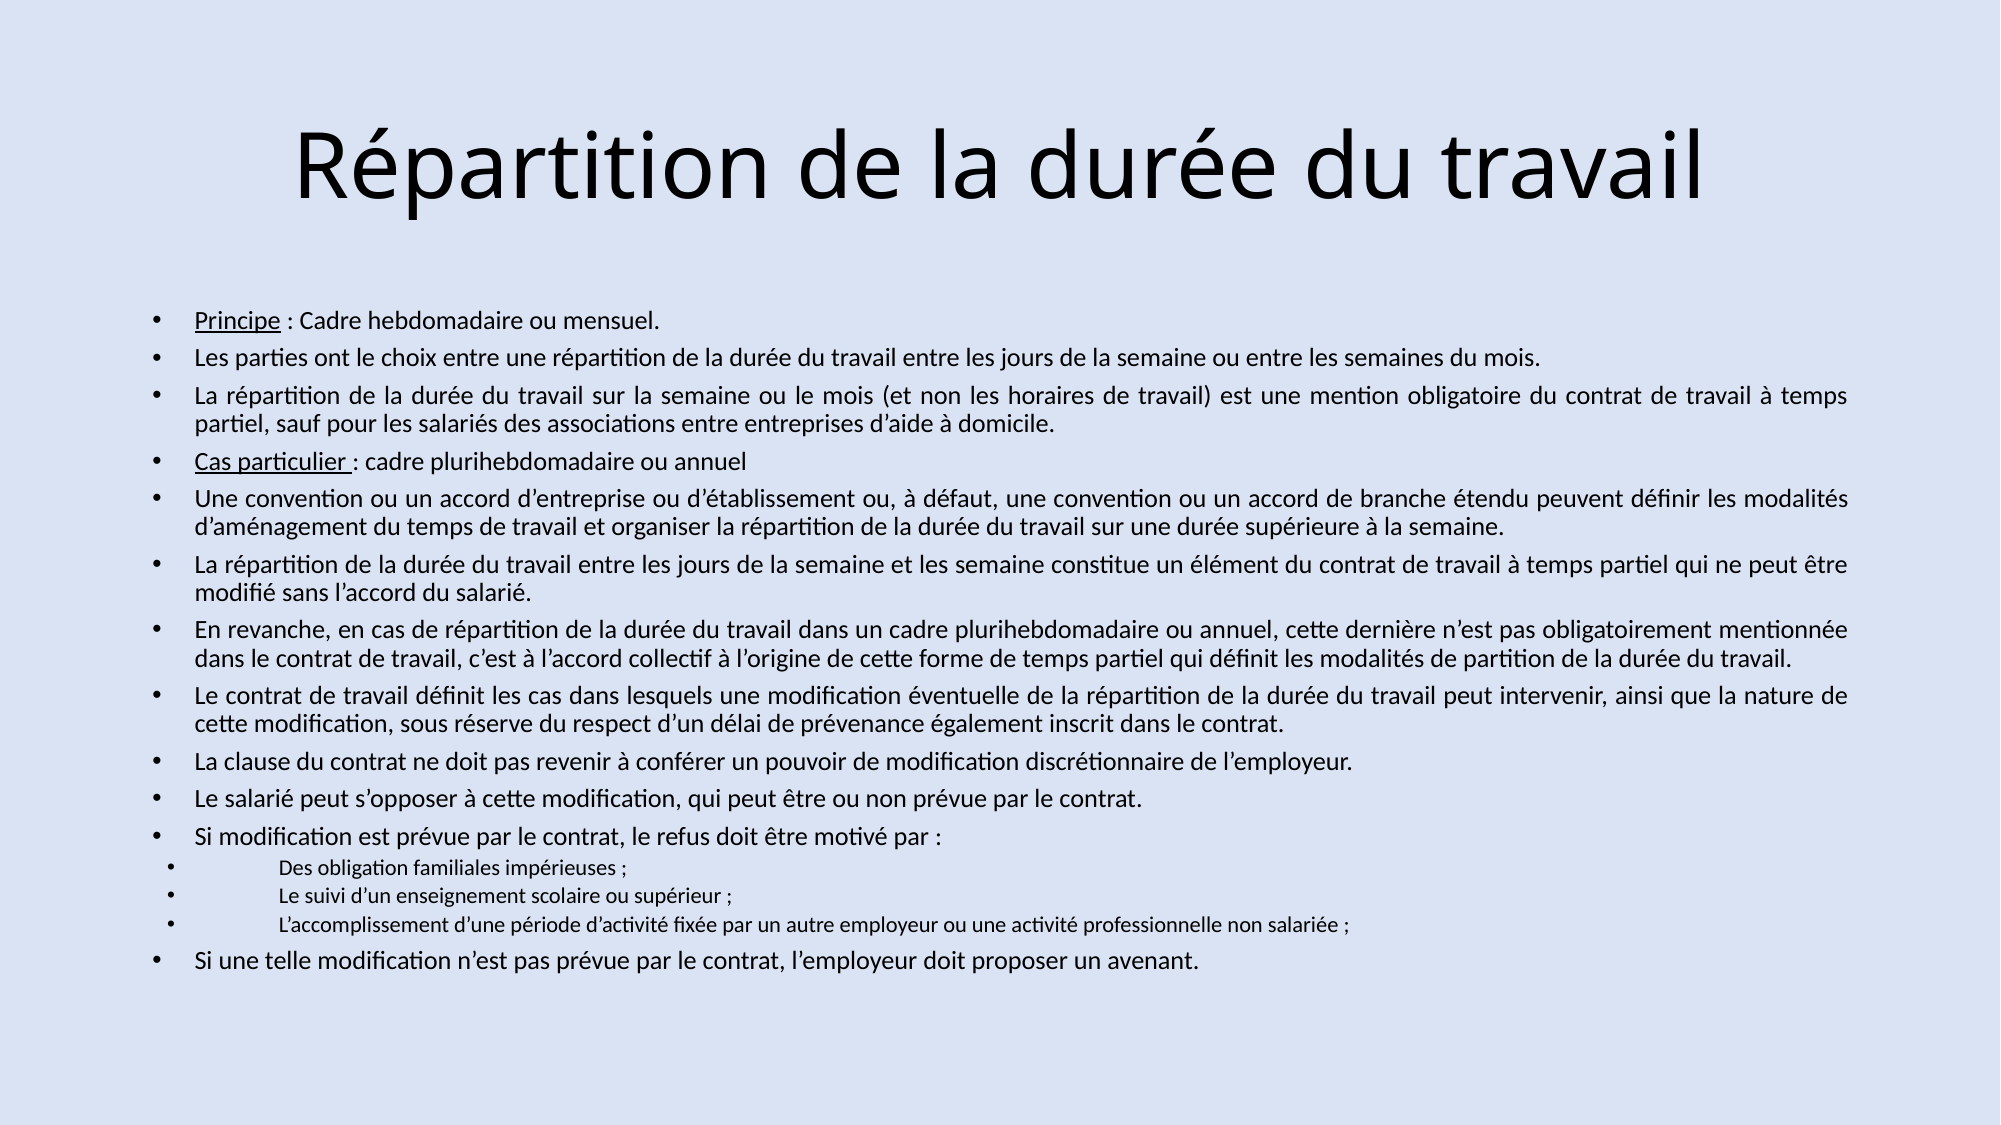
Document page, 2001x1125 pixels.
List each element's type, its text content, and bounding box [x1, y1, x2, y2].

title Répartition de la durée du travail [137, 59, 1863, 278]
list Principe : Cadre hebdomadaire ou mensuel. Les parties ont le choix entre une répartition de la durée du travail entre les jours de la semaine ou entre les semaines du mois. La répartition de la durée du travail sur la semaine ou le mois (et non les horaires de travail) est une mention obligatoire du contrat de travail à temps partiel, sauf pour les salariés des associations entre entreprises d’aide à domicile. Cas particulier : cadre plurihebdomadaire ou annuel Une convention ou un accord d’entreprise ou d’établissement ou, à défaut, une convention ou un accord de branche étendu peuvent définir les modalités d’aménagement du temps de travail et organiser la répartition de la durée du travail sur une durée supérieure à la semaine. La répartition de la durée du travail entre les jours de la semaine et les semaine constitue un élément du contrat de travail à temps partiel qui ne peut être modifié sans l’accord du salarié. En revanche, en cas de répartition de la durée du travail dans un cadre plurihebdomadaire ou annuel, cette dernière n’est pas obligatoirement mentionnée dans le contrat de travail, c’est à l’accord collectif à l’origine de cette forme de temps partiel qui définit les modalités de partition de la durée du travail. Le contrat de travail définit les cas dans lesquels une modification éventuelle de la répartition de la durée du travail peut intervenir, ainsi que la nature de cette modification, sous réserve du respect d’un délai de prévenance également inscrit dans le contrat. La clause du contrat ne doit pas revenir à conférer un pouvoir de modification discrétionnaire de l’employeur. Le salarié peut s’opposer à cette modification, qui peut être ou non prévue par le contrat. Si modification est prévue par le contrat, le refus doit être motivé par : Des obligation familiales impérieuses ; Le suivi d’un enseignement scolaire ou supérieur ; L’accomplissement d’une période d’activité fixée par un autre employeur ou une activité professionnelle non salariée ; Si une telle modification n’est pas prévue par le contrat, l’employeur doit proposer un avenant. [137, 299, 1863, 1014]
